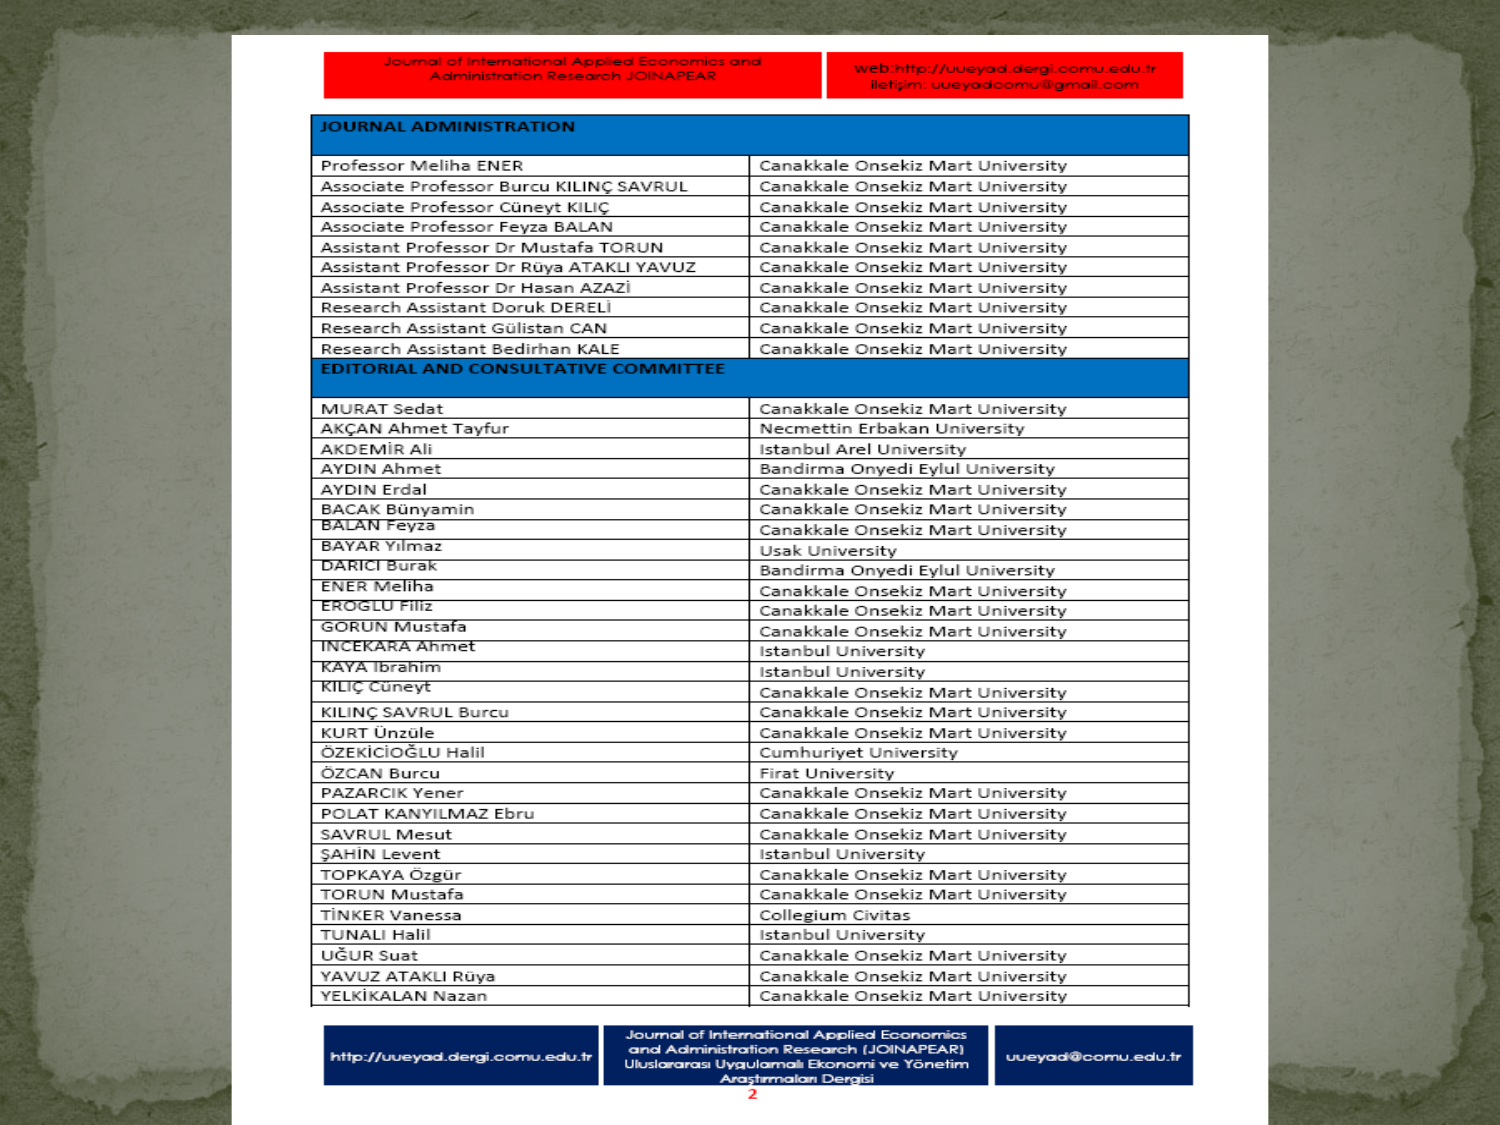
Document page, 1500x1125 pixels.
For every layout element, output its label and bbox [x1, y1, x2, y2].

picture [234, 37, 1266, 1124]
